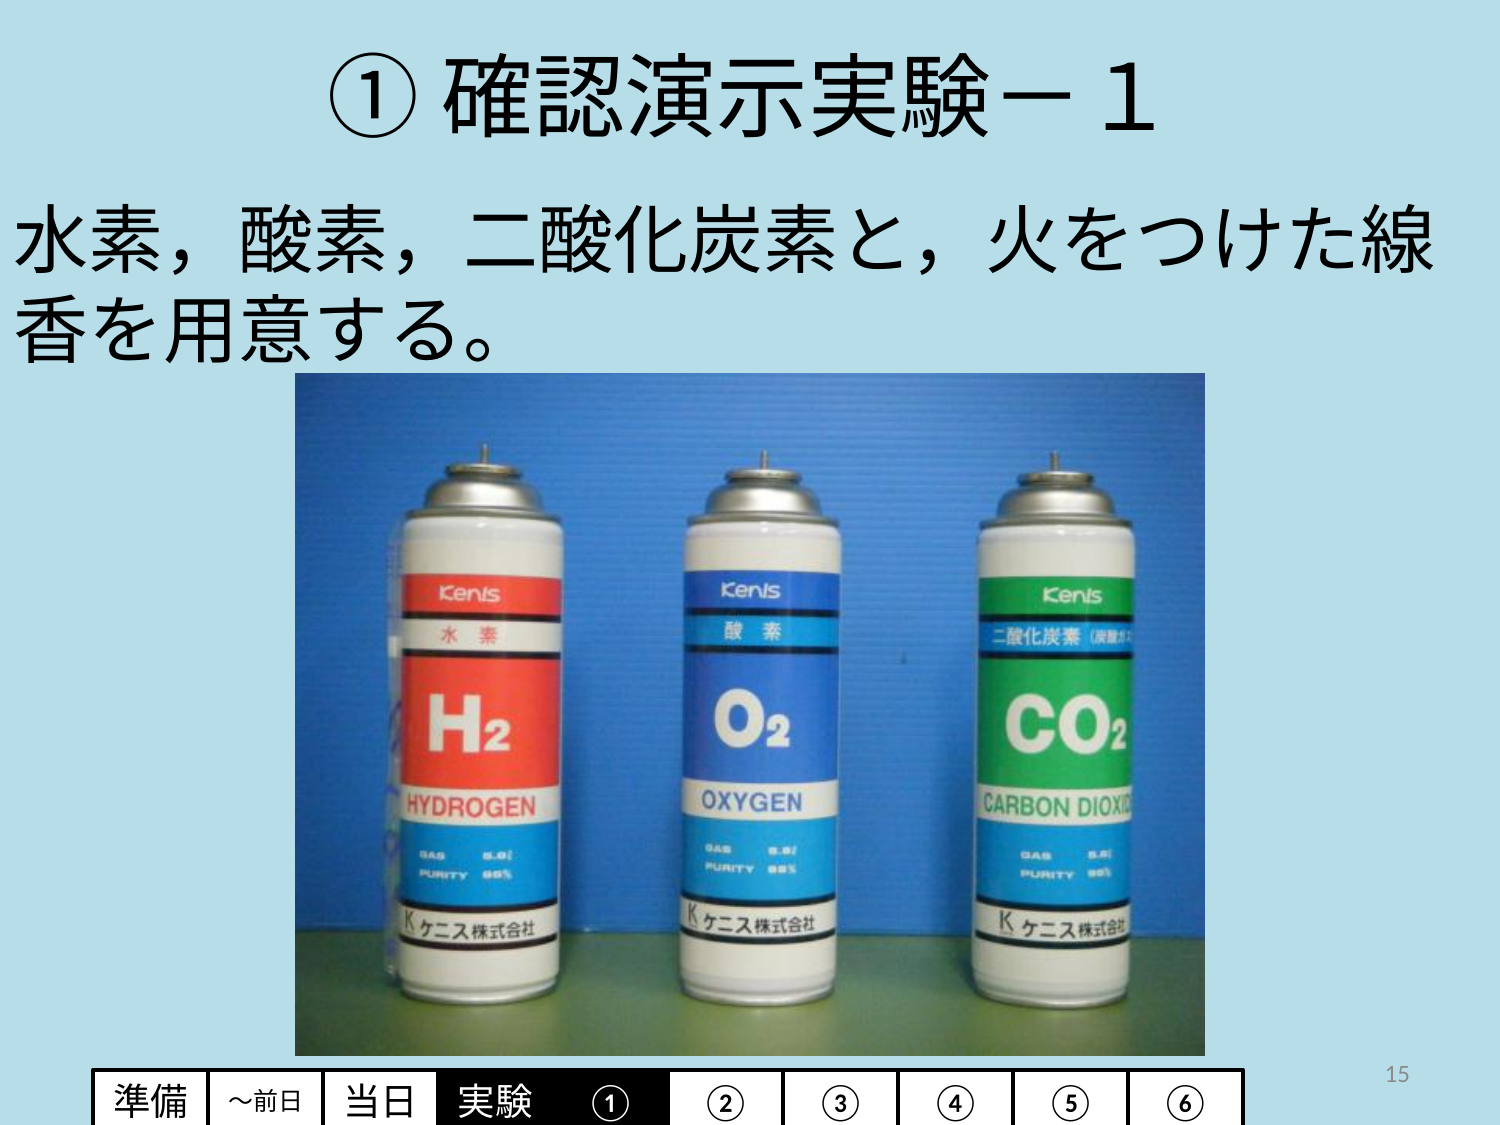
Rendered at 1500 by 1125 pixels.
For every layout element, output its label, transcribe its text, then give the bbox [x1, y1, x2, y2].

picture [294, 373, 1205, 1056]
list 水素，酸素，二酸化炭素と，火をつけた線香を用意する。 [0, 184, 1500, 927]
slide_number 15 [1074, 1042, 1425, 1103]
title ①確認演示実験－１ [76, 0, 1427, 184]
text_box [92, 1070, 1244, 1125]
